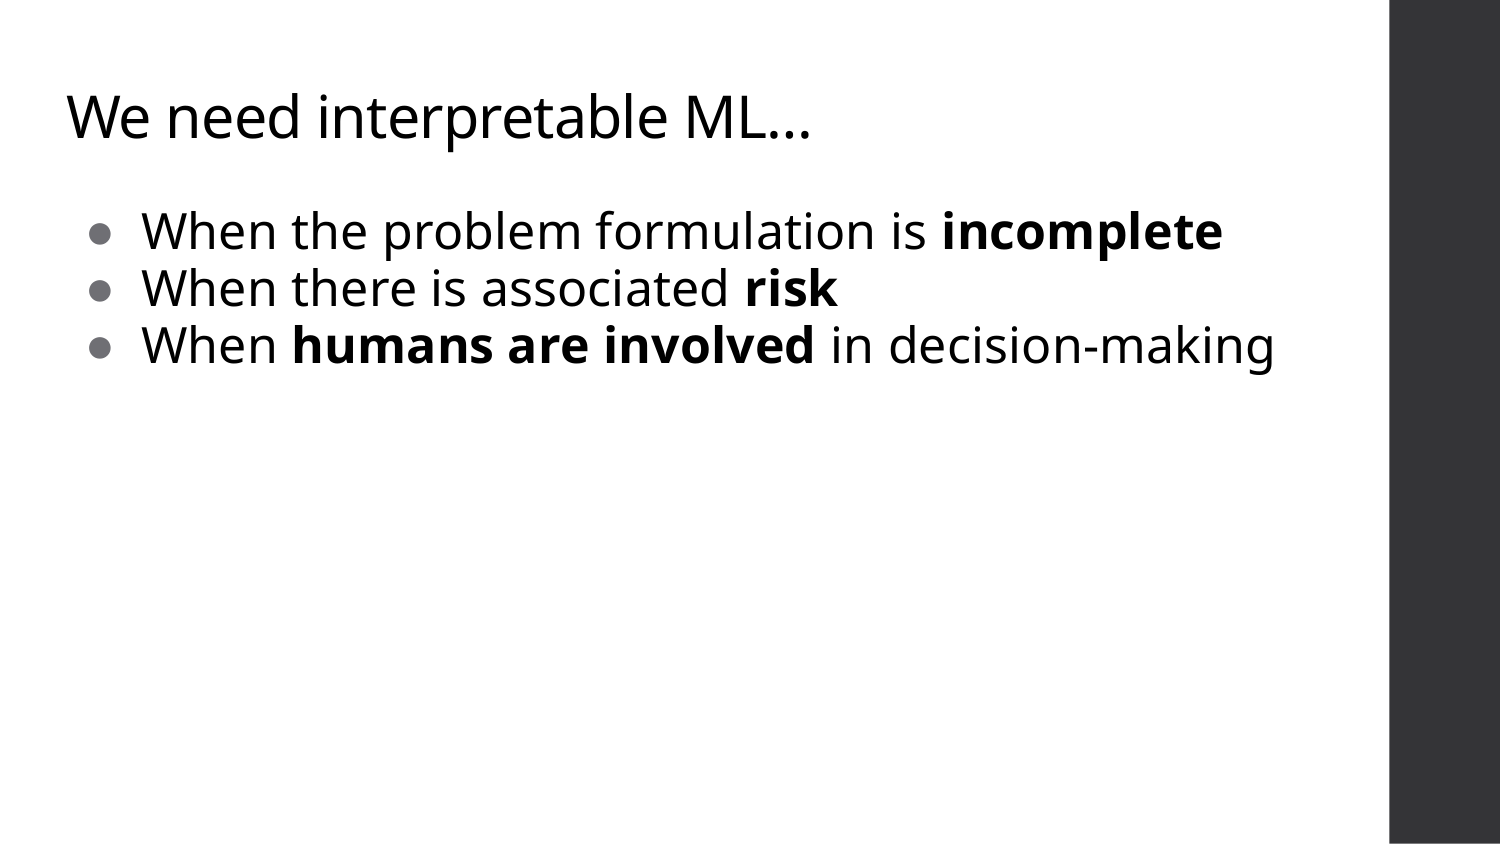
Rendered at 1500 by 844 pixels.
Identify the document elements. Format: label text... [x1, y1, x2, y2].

title We need interpretable ML… [51, 72, 1449, 167]
list When the problem formulation is incomplete When there is associated risk When humans are involved in decision-making [51, 189, 1319, 750]
